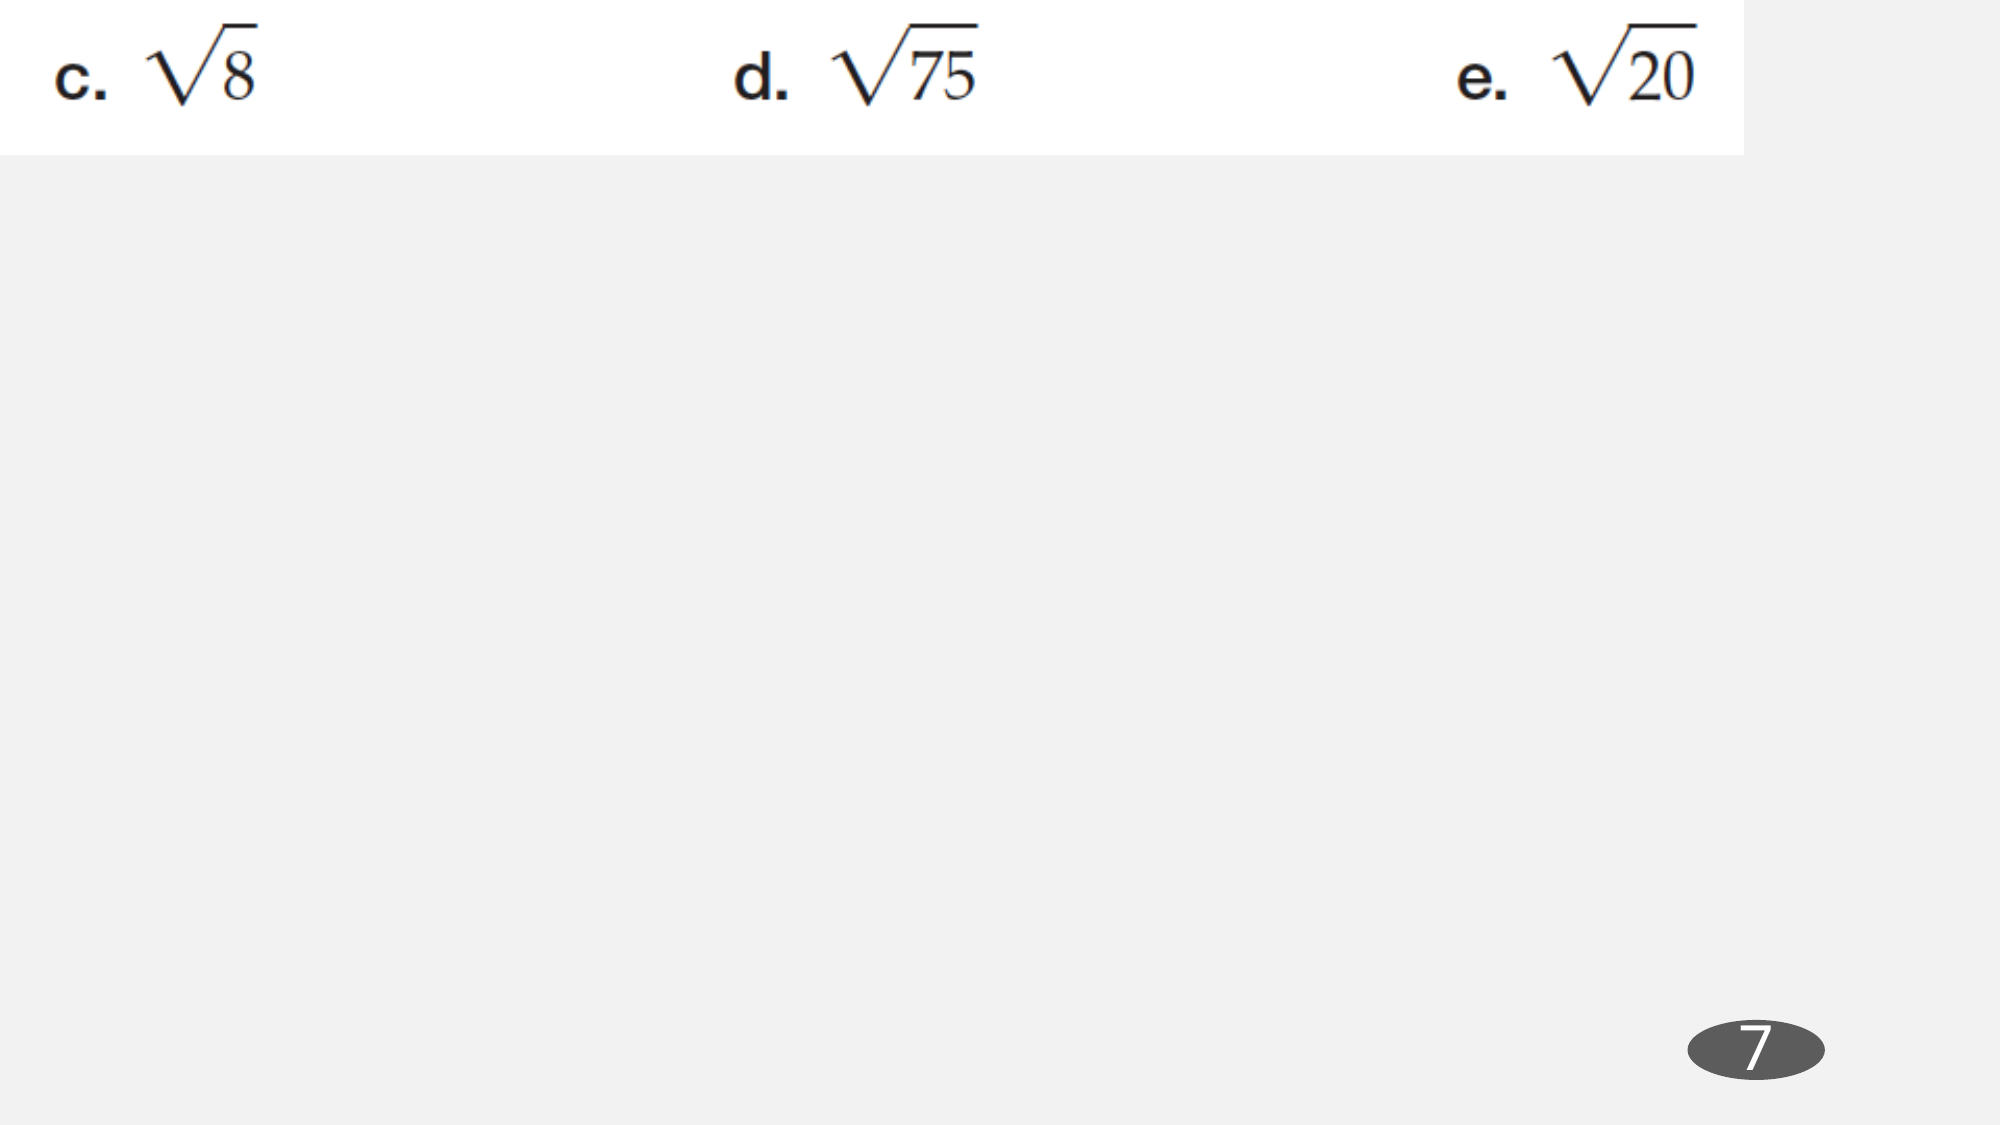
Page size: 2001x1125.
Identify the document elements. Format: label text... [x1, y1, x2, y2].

slide_number 7 [1687, 1019, 1825, 1080]
picture [0, 0, 1744, 155]
